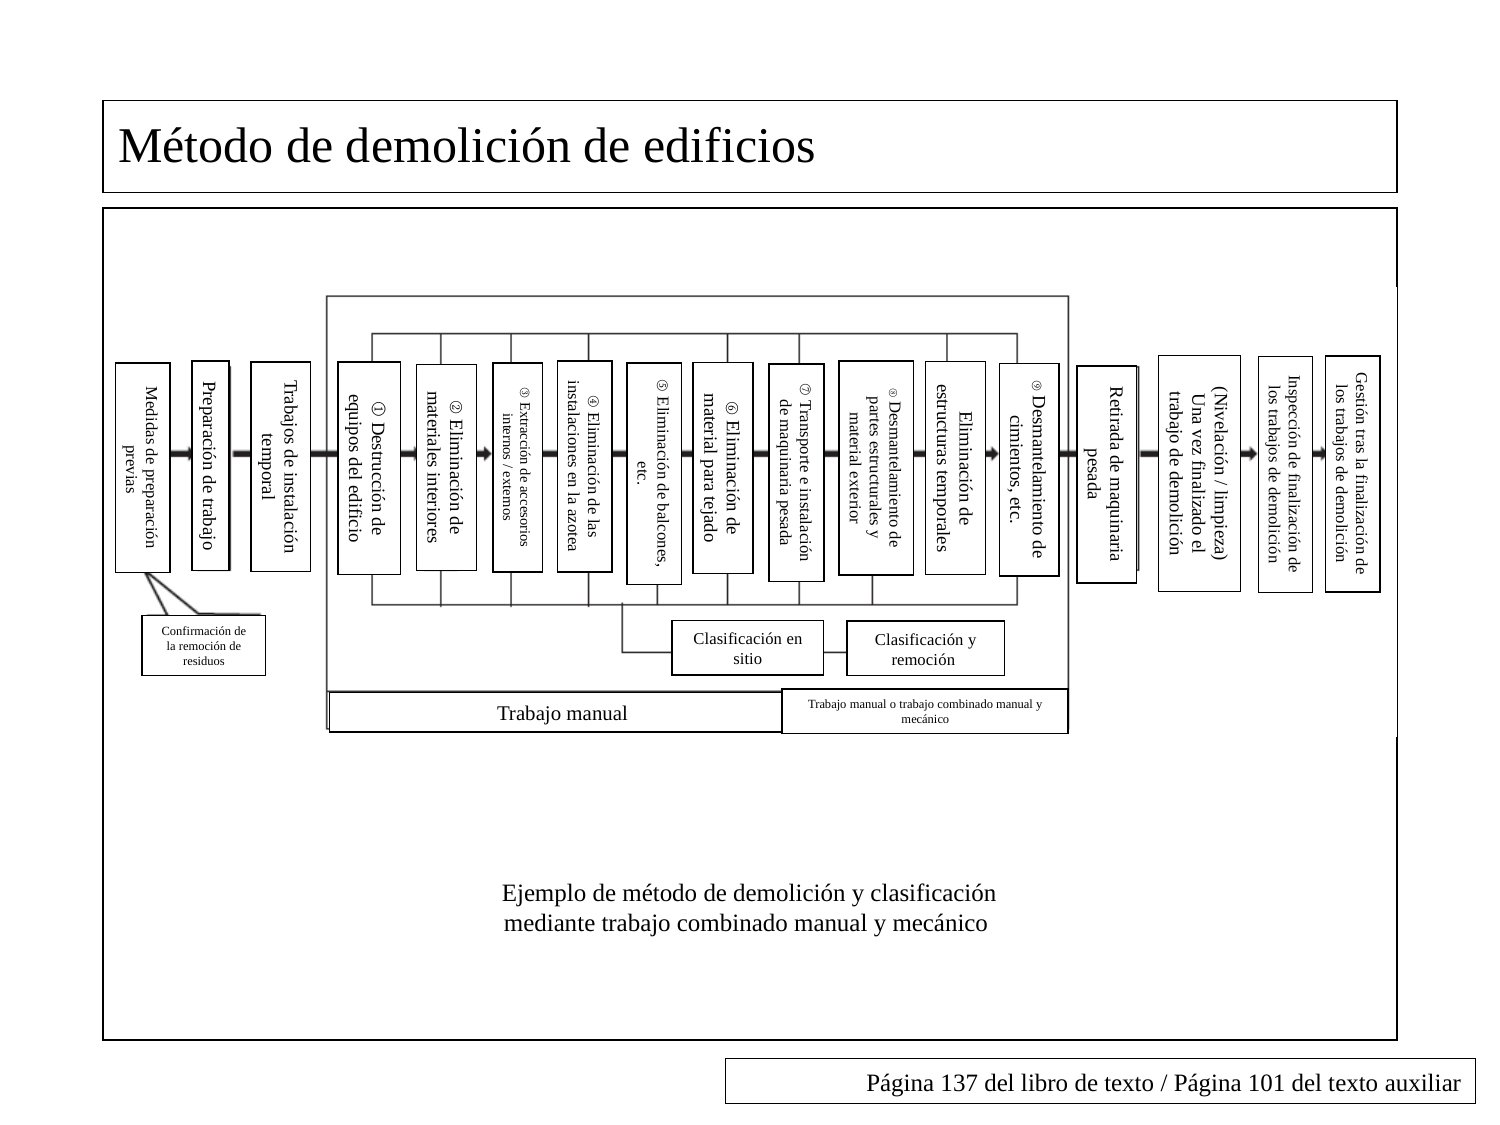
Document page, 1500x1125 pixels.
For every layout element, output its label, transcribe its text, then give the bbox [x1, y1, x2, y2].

text_box Página 137 del libro de texto / Página 101 del texto auxiliar [725, 1058, 1476, 1104]
picture [120, 287, 1397, 737]
text_box Ejemplo de método de demolición y clasificación mediante trabajo combinado manual y mecánico [445, 869, 1054, 945]
title Método de demolición de edificios [102, 100, 1398, 193]
text_box Medidas de preparación previas [115, 363, 120, 573]
text_box [103, 208, 1397, 1040]
